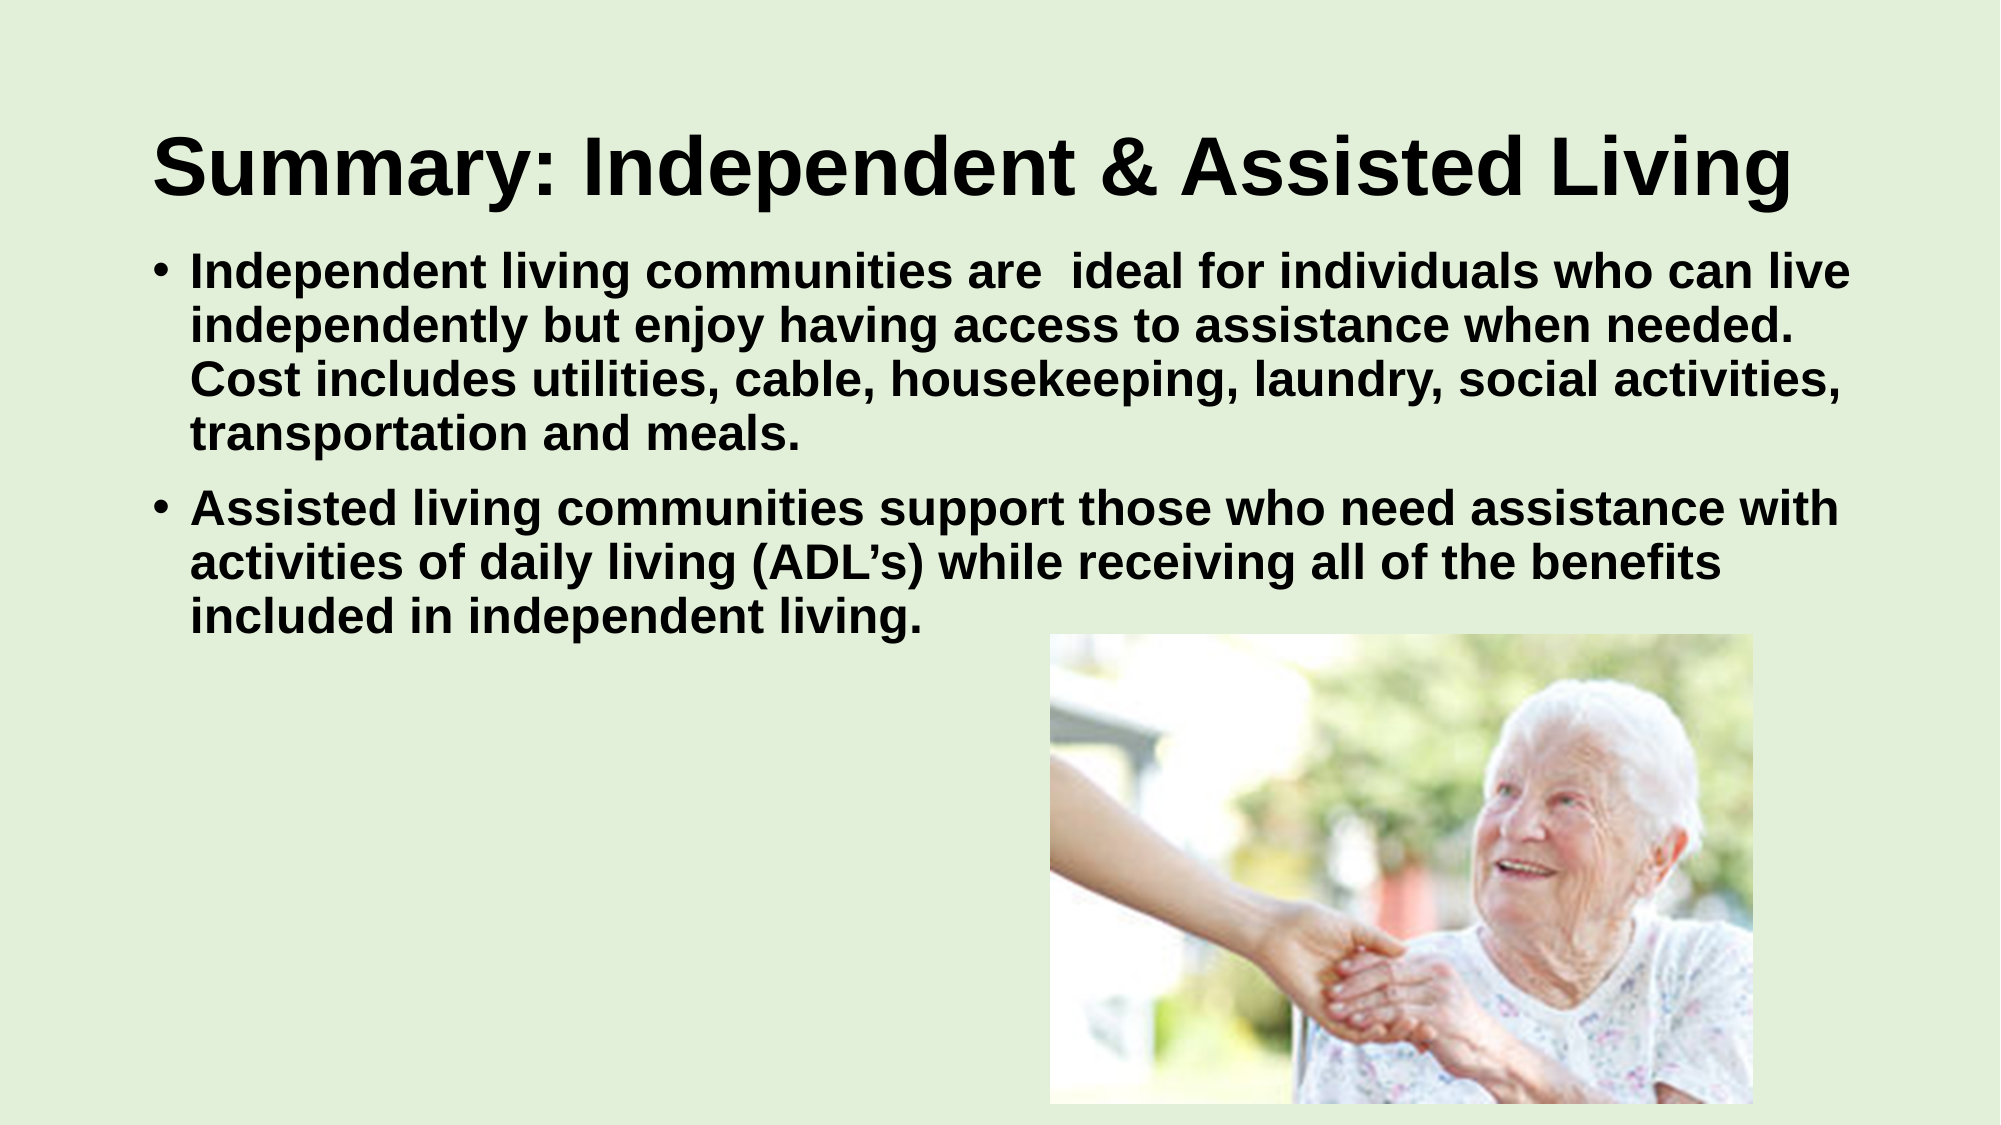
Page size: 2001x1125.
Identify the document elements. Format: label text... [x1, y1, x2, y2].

picture [1050, 634, 1753, 1104]
list Independent living communities are ideal for individuals who can live independently but enjoy having access to assistance when needed. Cost includes utilities, cable, housekeeping, laundry, social activities, transportation and meals. Assisted living communities support those who need assistance with activities of daily living (ADL’s) while receiving all of the benefits included in independent living. [137, 237, 1874, 1066]
title Summary: Independent & Assisted Living [137, 59, 1863, 237]
